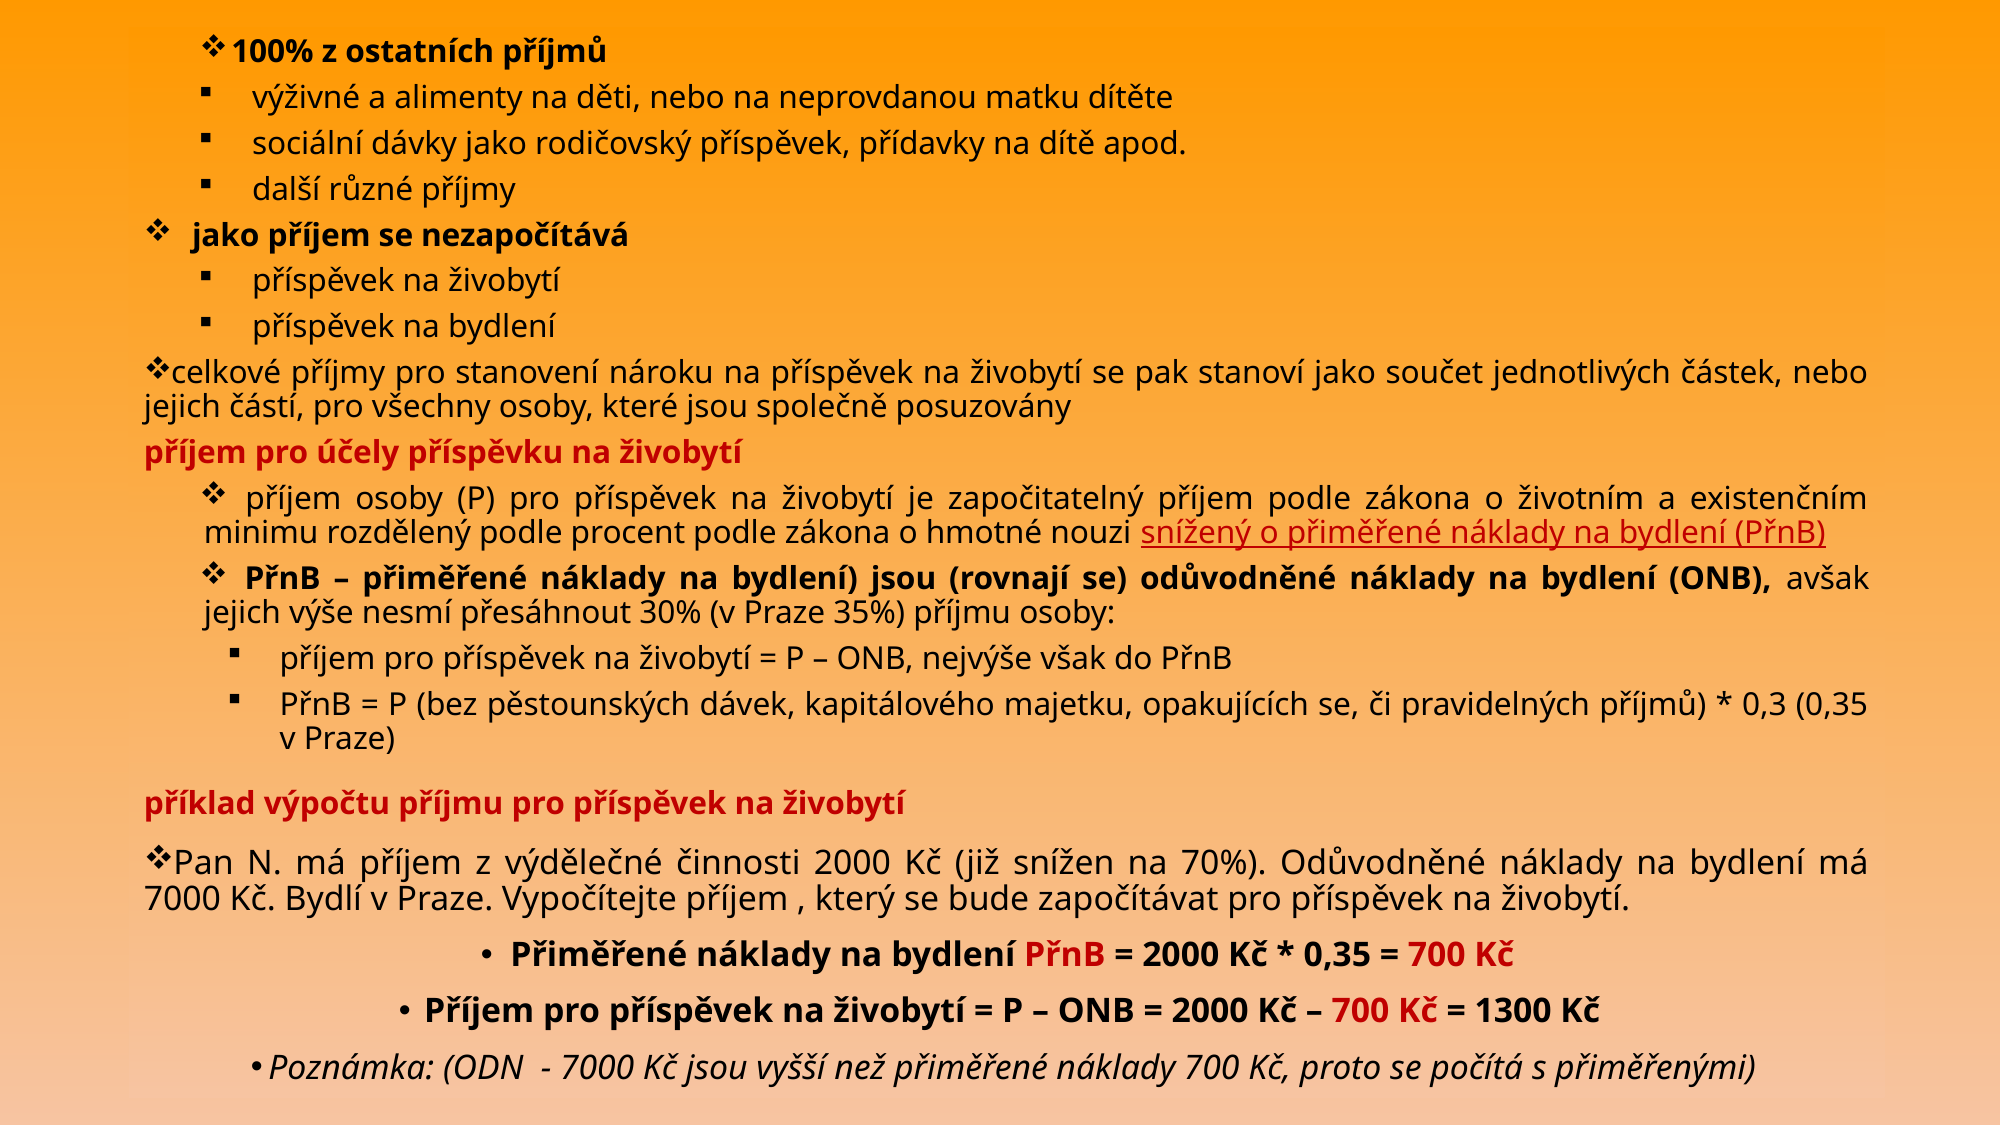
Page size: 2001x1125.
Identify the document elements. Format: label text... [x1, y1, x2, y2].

subtitle 100% z ostatních příjmů výživné a alimenty na děti, nebo na neprovdanou matku dítěte sociální dávky jako rodičovský příspěvek, přídavky na dítě apod. další různé příjmy jako příjem se nezapočítává příspěvek na živobytí příspěvek na bydlení celkové příjmy pro stanovení nároku na příspěvek na živobytí se pak stanoví jako součet jednotlivých částek, nebo jejich částí, pro všechny osoby, které jsou společně posuzovány příjem pro účely příspěvku na živobytí příjem osoby (P) pro příspěvek na živobytí je započitatelný příjem podle zákona o životním a existenčním minimu rozdělený podle procent podle zákona o hmotné nouzi snížený o přiměřené náklady na bydlení (PřnB) PřnB – přiměřené náklady na bydlení) jsou (rovnají se) odůvodněné náklady na bydlení (ONB), avšak jejich výše nesmí přesáhnout 30% (v Praze 35%) příjmu osoby: příjem pro příspěvek na živobytí = P – ONB, nejvýše však do PřnB PřnB = P (bez pěstounských dávek, kapitálového majetku, opakujících se, či pravidelných příjmů) * 0,3 (0,35 v Praze) příklad výpočtu příjmu pro příspěvek na živobytí Pan N. má příjem z výdělečné činnosti 2000 Kč (již snížen na 70%). Odůvodněné náklady na bydlení má 7000 Kč. Bydlí v Praze. Vypočítejte příjem , který se bude započítávat pro příspěvek na živobytí. Přiměřené náklady na bydlení PřnB = 2000 Kč * 0,35 = 700 Kč Příjem pro příspěvek na živobytí = P – ONB = 2000 Kč – 700 Kč = 1300 Kč Poznámka: (ODN - 7000 Kč jsou vyšší než přiměřené náklady 700 Kč, proto se počítá s přiměřenými) [128, 27, 1885, 1098]
